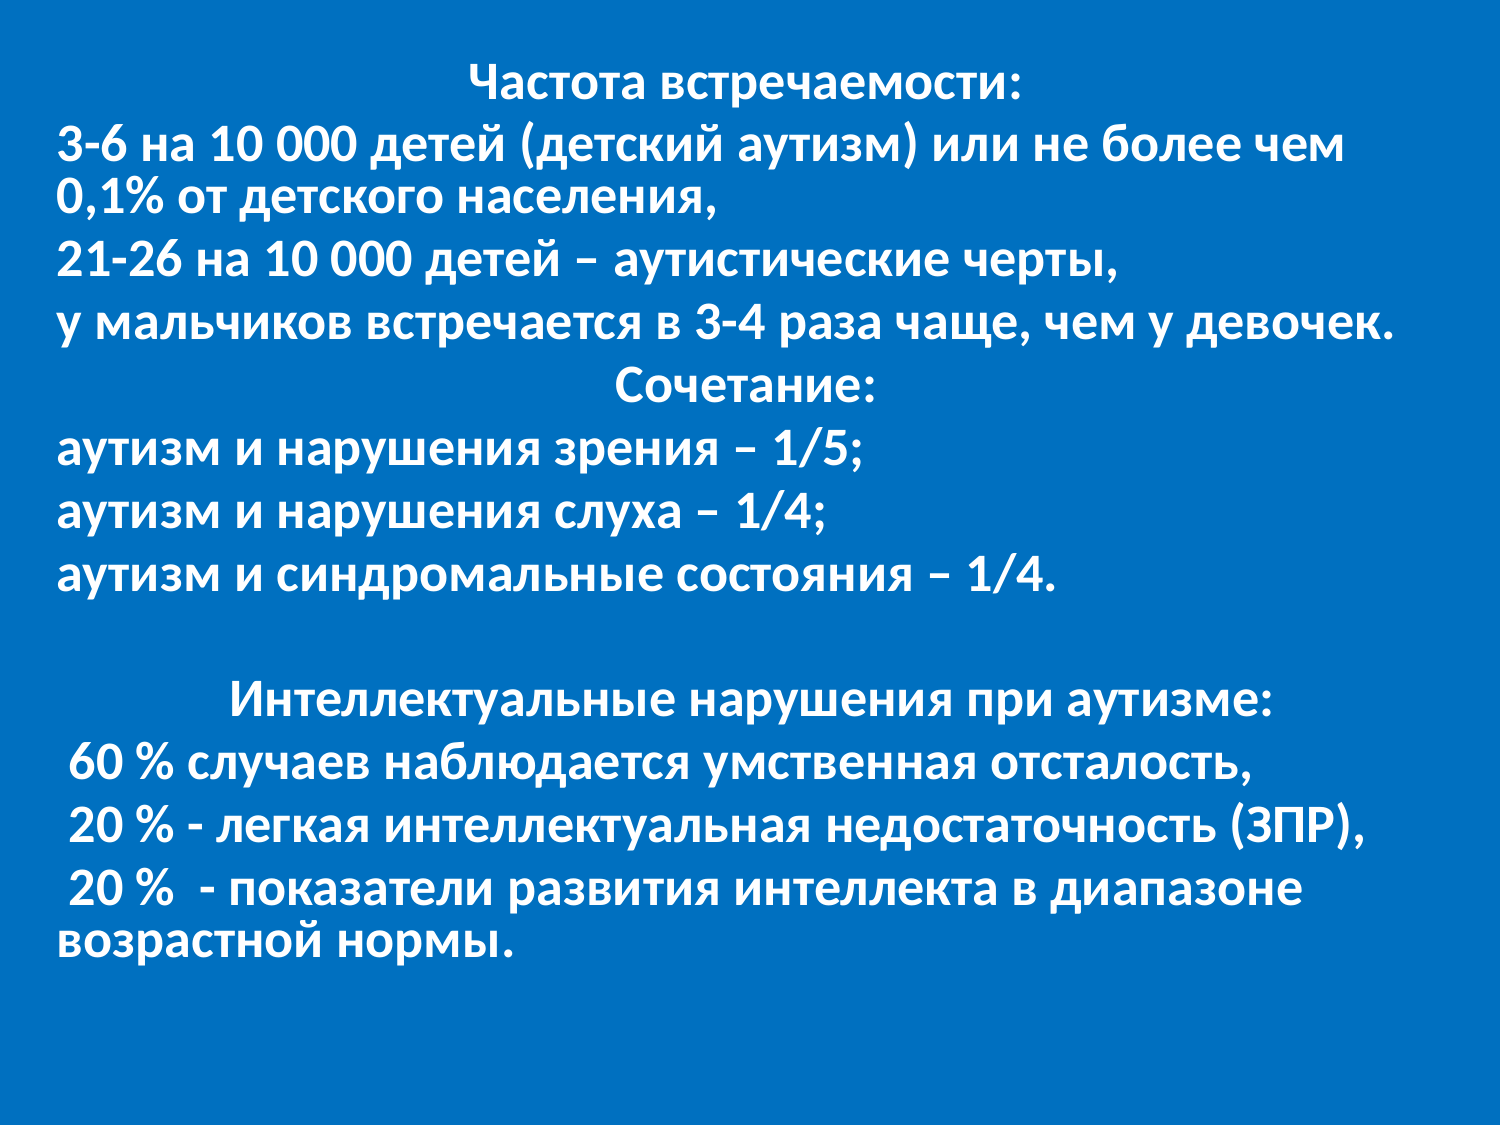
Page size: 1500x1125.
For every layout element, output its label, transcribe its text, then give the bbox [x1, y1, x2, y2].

list Частота встречаемости: 3-6 на 10 000 детей (детский аутизм) или не более чем 0,1% от детского населения, 21-26 на 10 000 детей – аутистические черты, у мальчиков встречается в 3-4 раза чаще, чем у девочек. Сочетание: аутизм и нарушения зрения – 1/5; аутизм и нарушения слуха – 1/4; аутизм и синдромальные состояния – 1/4. Интеллектуальные нарушения при аутизме: 60 % случаев наблюдается умственная отсталость, 20 % - легкая интеллектуальная недостаточность (ЗПР), 20 % - показатели развития интеллекта в диапазоне возрастной нормы. [41, 50, 1464, 1099]
